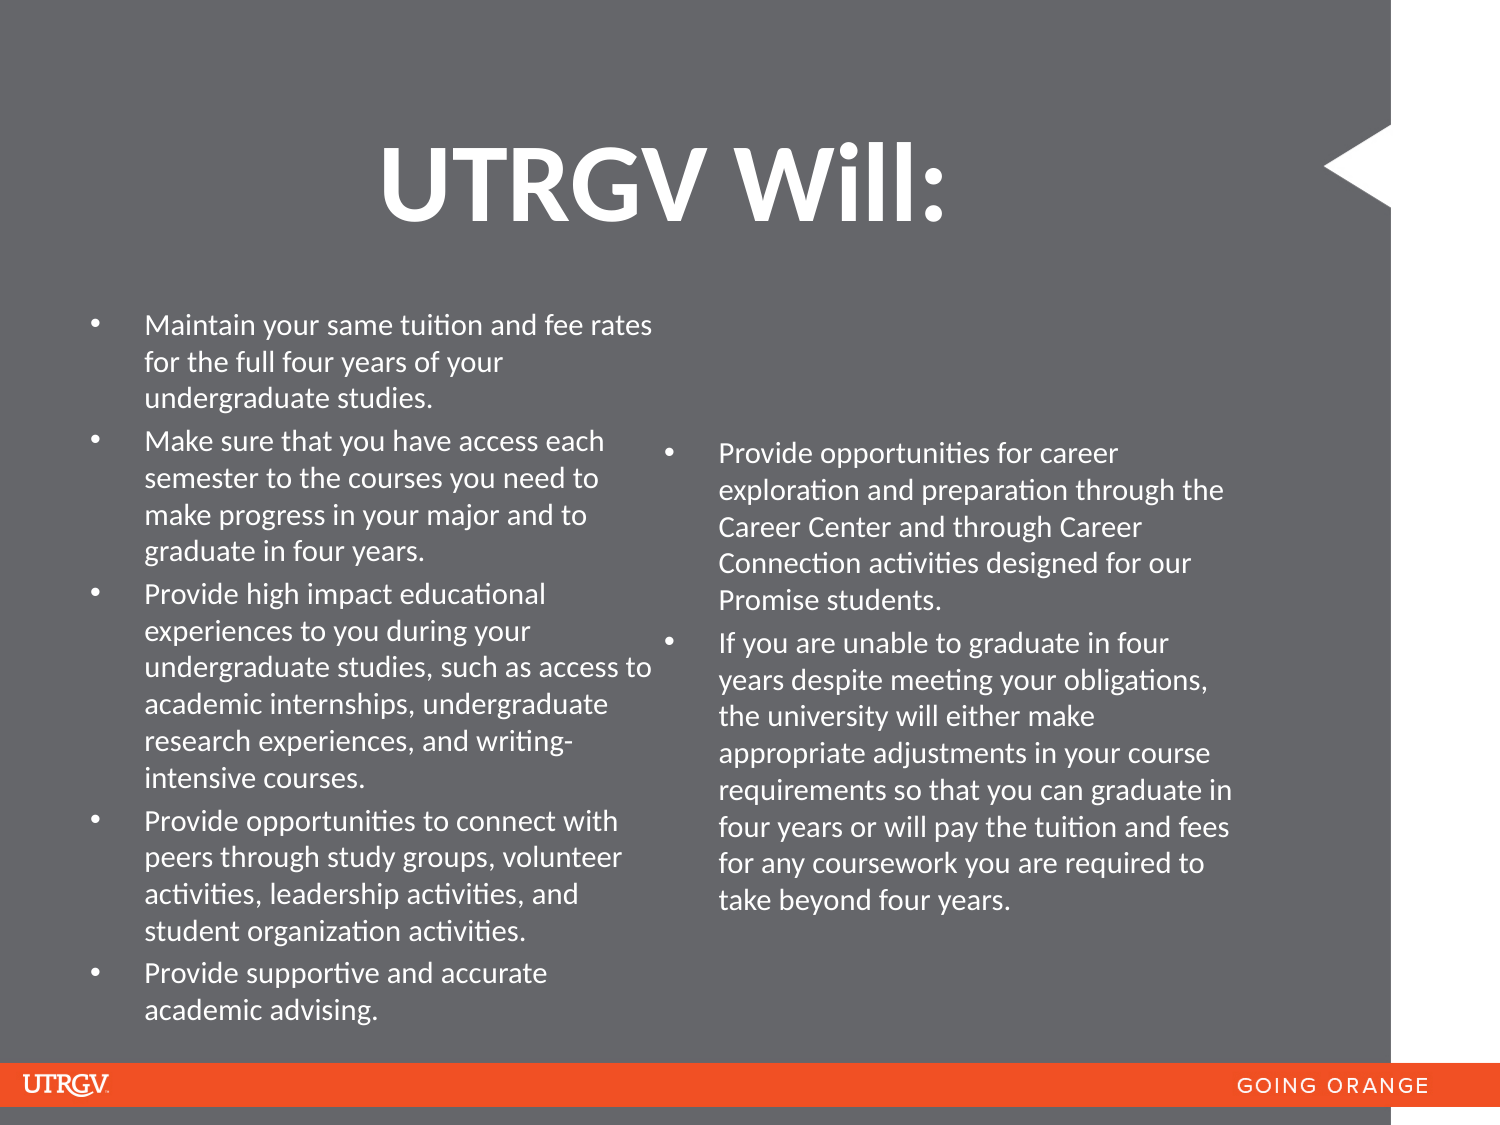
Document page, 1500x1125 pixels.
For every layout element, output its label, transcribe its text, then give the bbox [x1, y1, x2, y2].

title UTRGV Will: [75, 100, 1254, 251]
list Maintain your same tuition and fee rates for the full four years of your undergraduate studies. Make sure that you have access each semester to the courses you need to make progress in your major and to graduate in four years. Provide high impact educational experiences to you during your undergraduate studies, such as access to academic internships, undergraduate research experiences, and writing-intensive courses. Provide opportunities to connect with peers through study groups, volunteer activities, leadership activities, and student organization activities. Provide supportive and accurate academic advising. Provide opportunities for career exploration and preparation through the Career Center and through Career Connection activities designed for our Promise students. If you are unable to graduate in four years despite meeting your obligations, the university will either make appropriate adjustments in your course requirements so that you can graduate in four years or will pay the tuition and fees for any coursework you are required to take beyond four years. [75, 297, 1254, 1056]
picture [0, 0, 1500, 1125]
